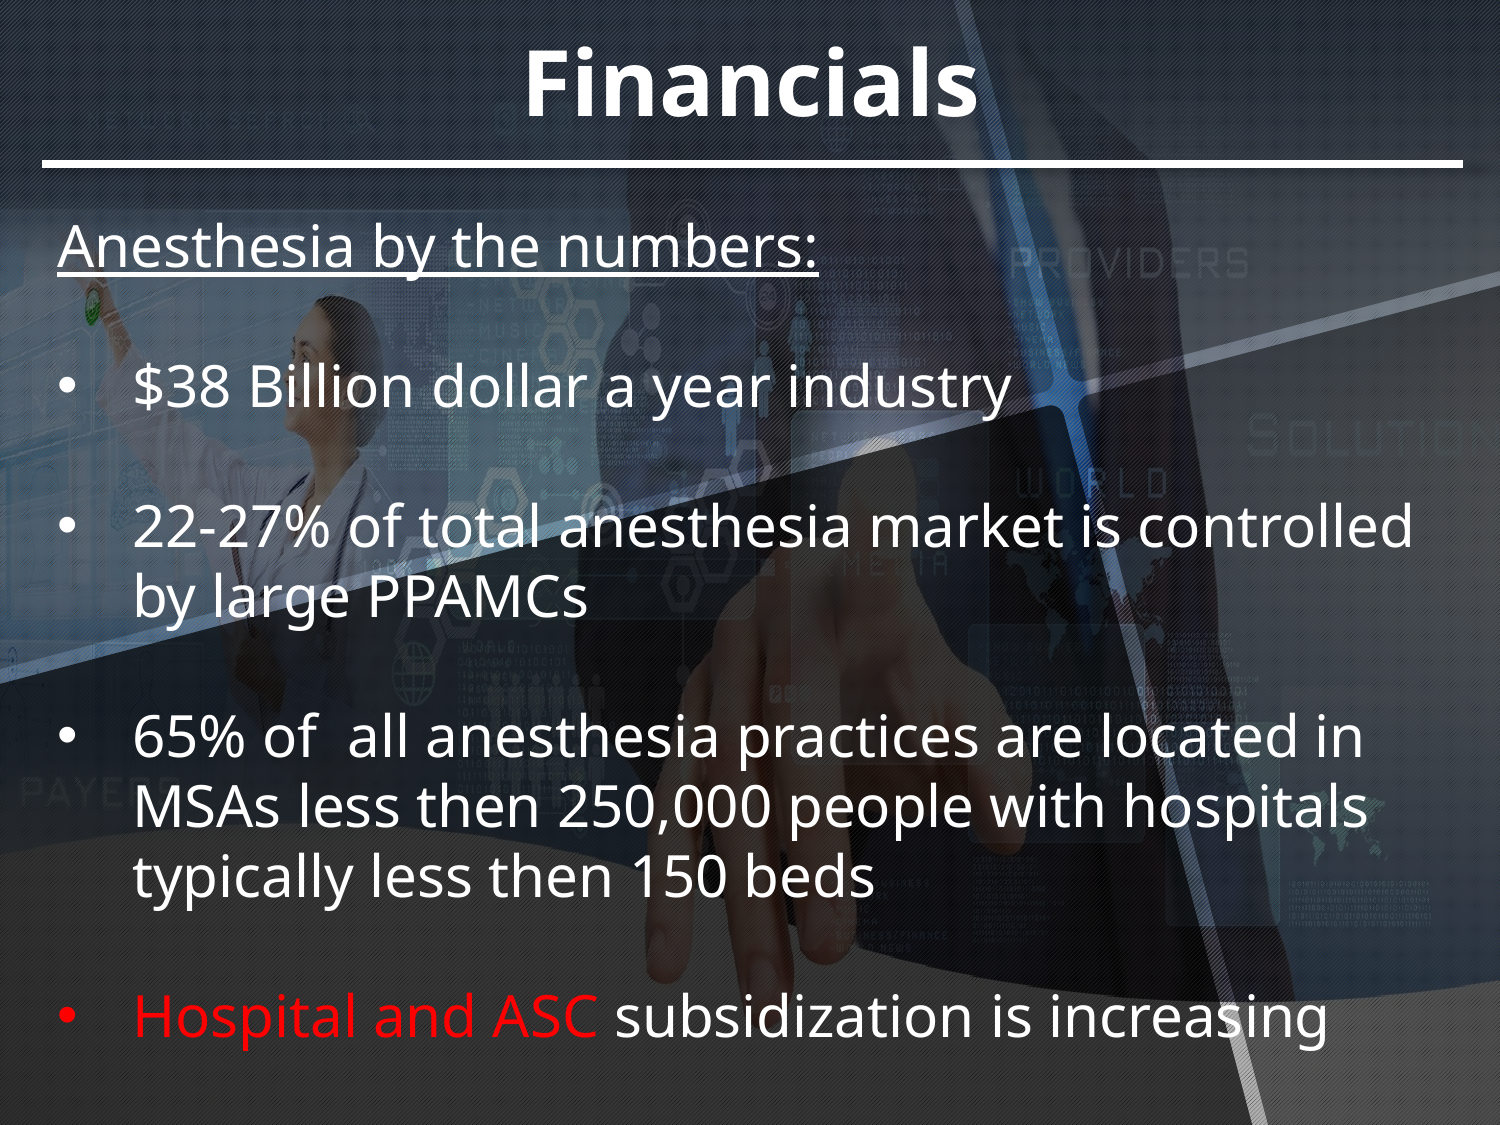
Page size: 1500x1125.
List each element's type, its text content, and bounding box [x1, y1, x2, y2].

title Financials [40, 20, 1461, 161]
text_box Anesthesia by the numbers: $38 Billion dollar a year industry 22-27% of total anesthesia market is controlled by large PPAMCs 65% of all anesthesia practices are located in MSAs less then 250,000 people with hospitals typically less then 150 beds Hospital and ASC subsidization is increasing [42, 201, 1463, 1057]
